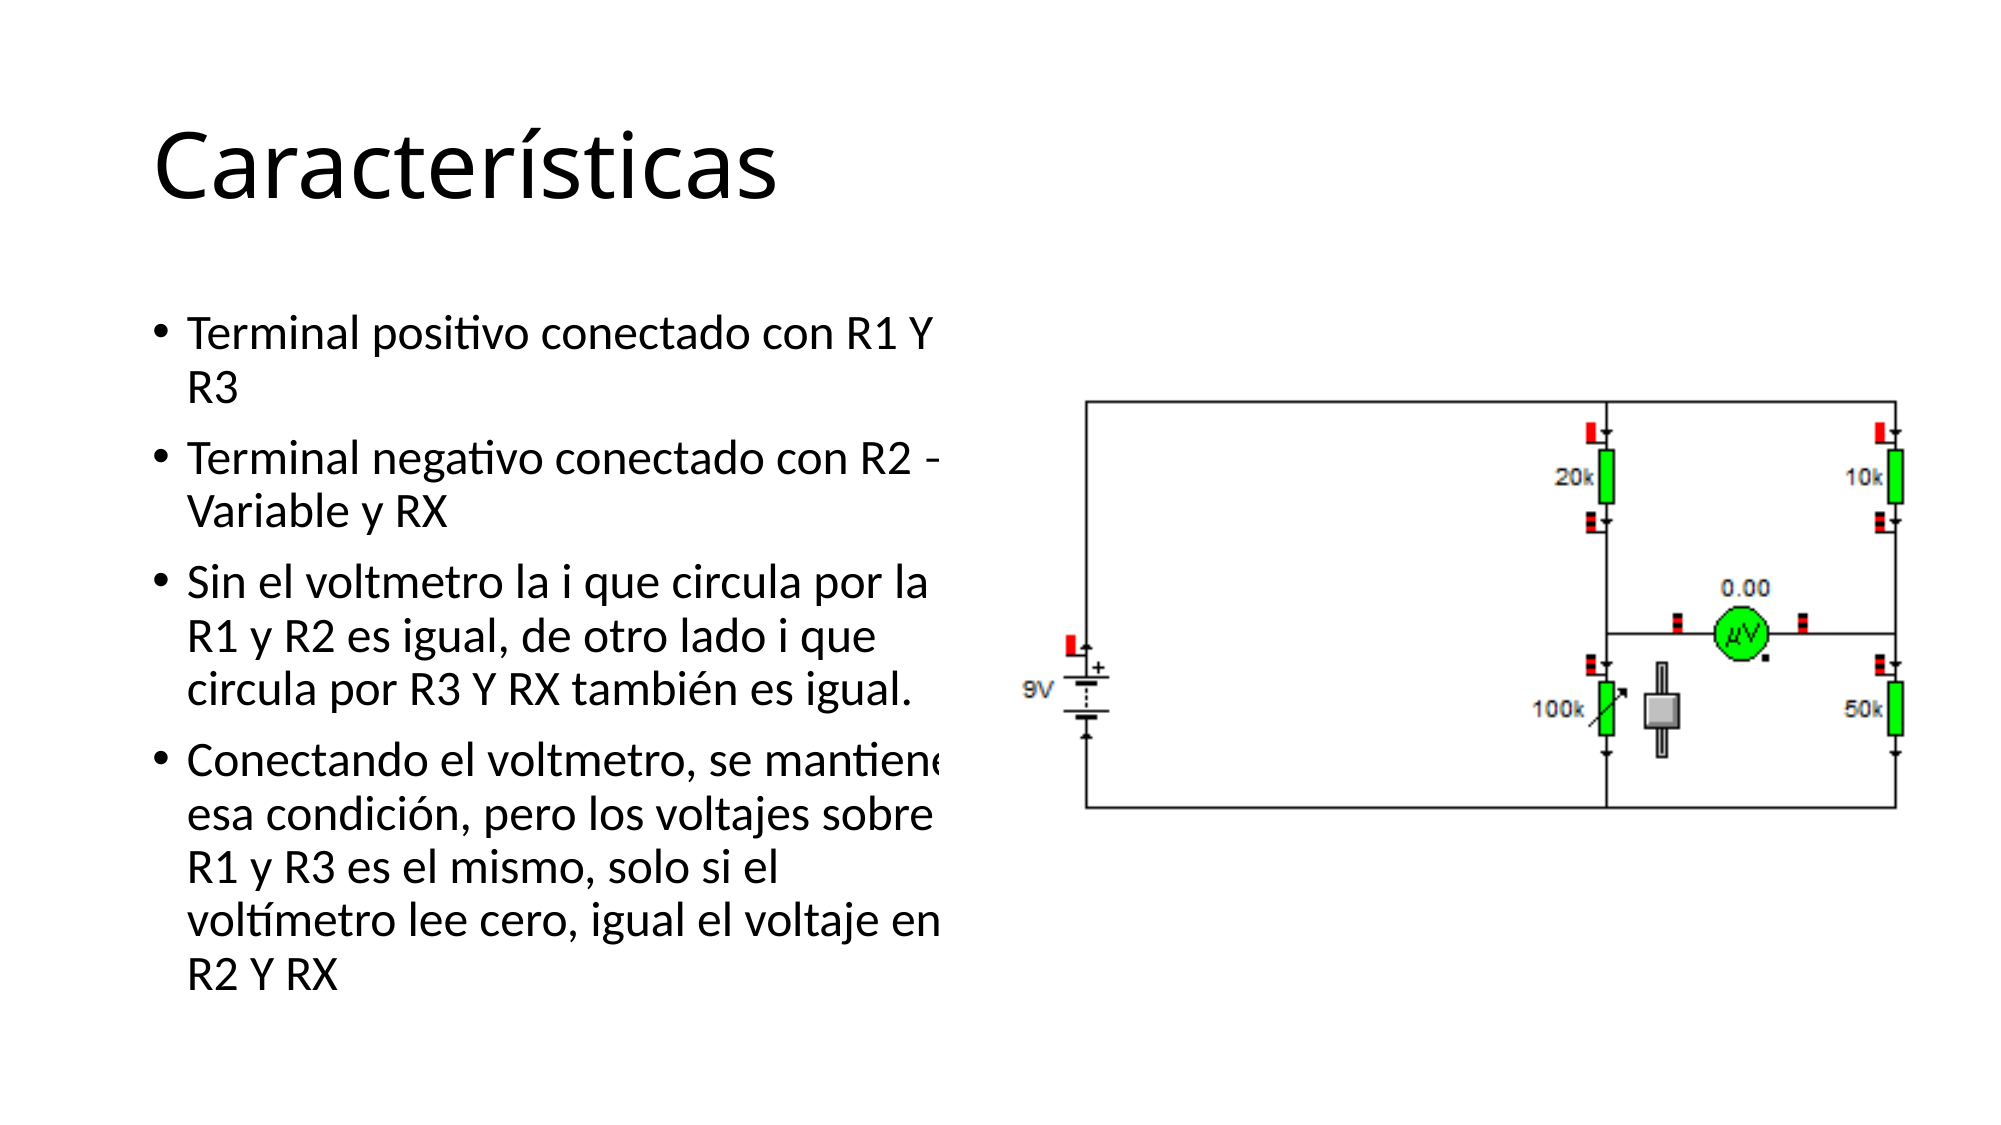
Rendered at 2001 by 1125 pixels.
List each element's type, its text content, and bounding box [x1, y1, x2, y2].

title Características [137, 59, 1863, 278]
list Terminal positivo conectado con R1 Y R3 Terminal negativo conectado con R2 –Variable y RX Sin el voltmetro la i que circula por la R1 y R2 es igual, de otro lado i que circula por R3 Y RX también es igual. Conectando el voltmetro, se mantiene esa condición, pero los voltajes sobre R1 y R3 es el mismo, solo si el voltímetro lee cero, igual el voltaje en R2 Y RX [137, 299, 988, 1014]
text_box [939, 382, 1924, 828]
